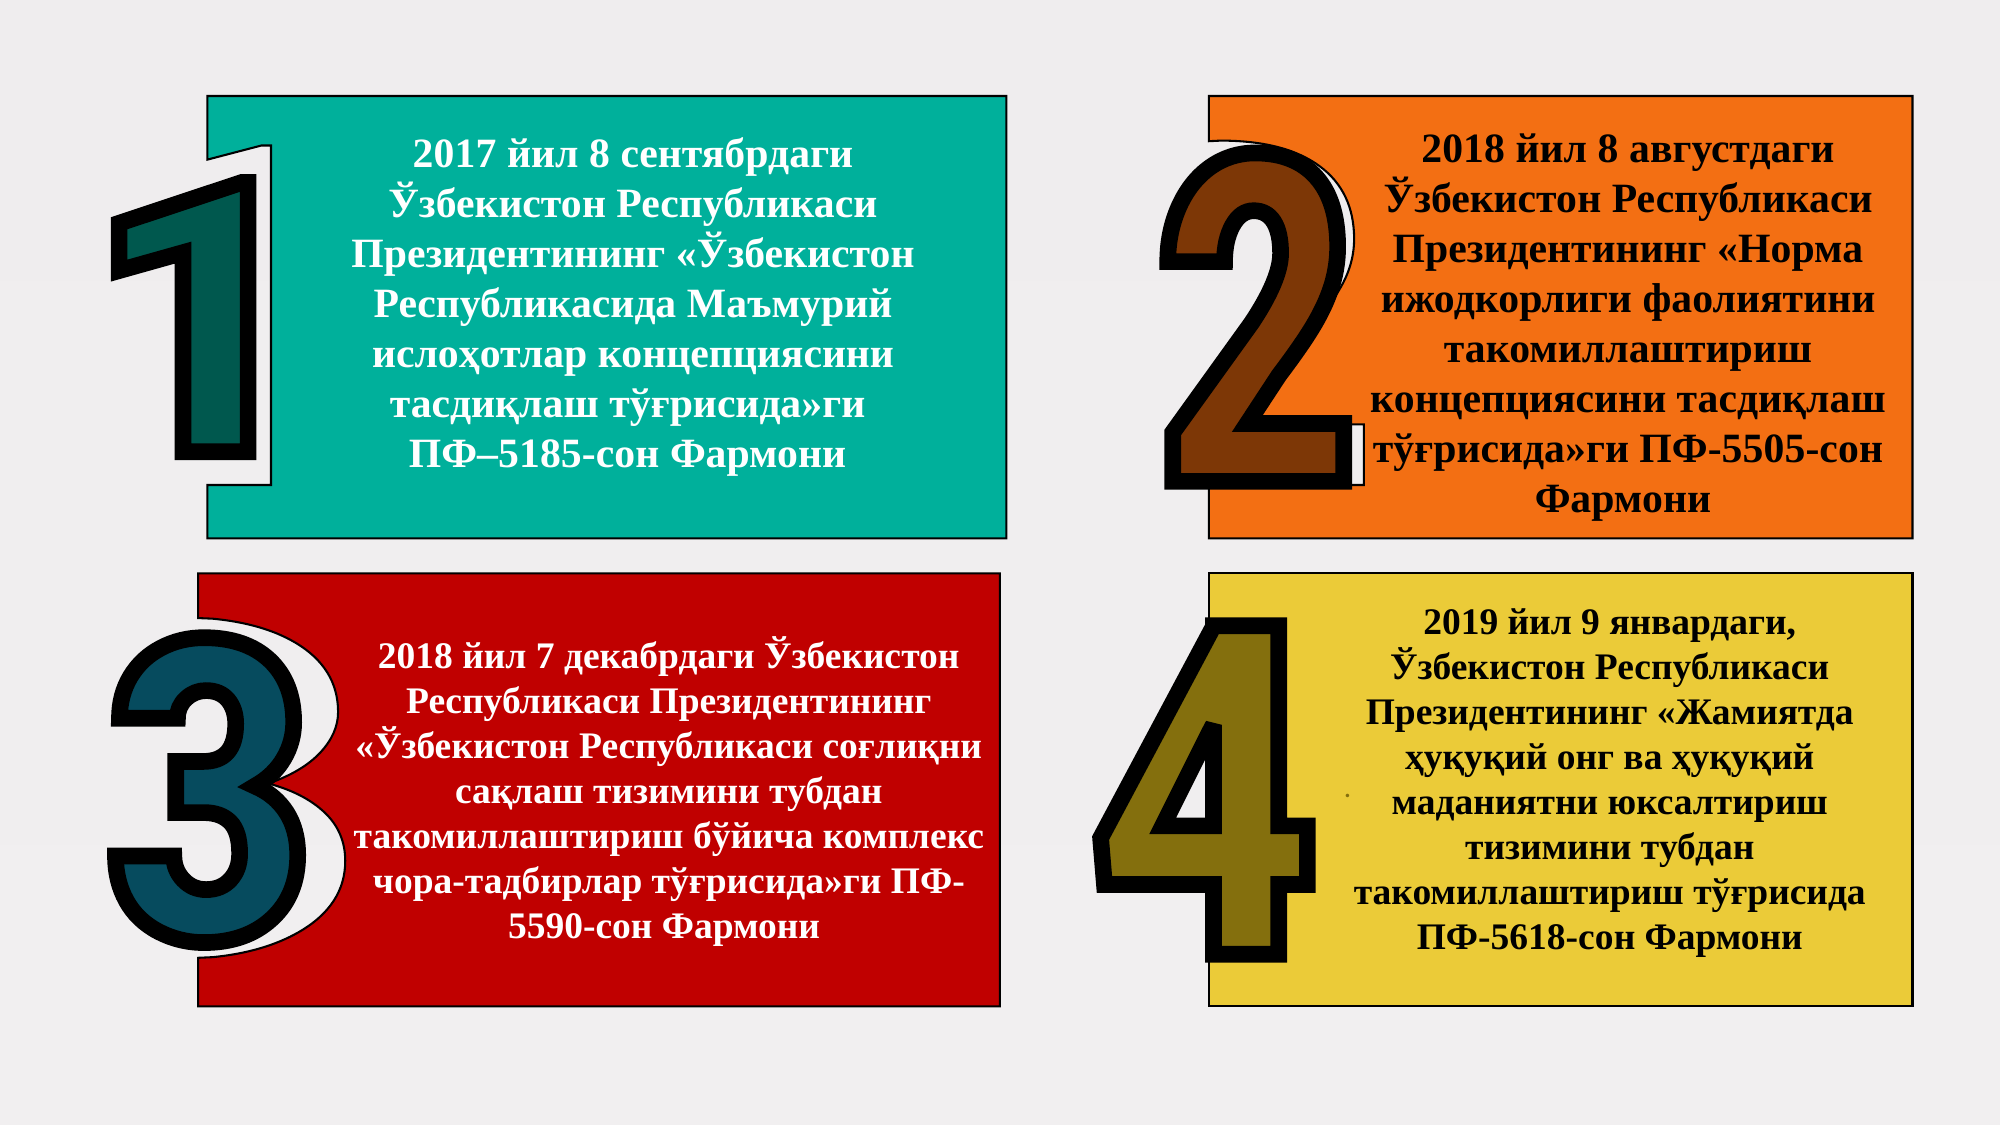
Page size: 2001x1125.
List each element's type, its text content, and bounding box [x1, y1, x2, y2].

text_box [1207, 94, 1914, 540]
text_box [206, 94, 1008, 540]
text_box [197, 918, 1001, 1008]
text_box [265, 754, 317, 808]
text_box . [1208, 572, 1914, 1007]
text_box [1099, 624, 1309, 956]
text_box [118, 181, 250, 453]
text_box 2018 йил 7 декабрдаги Ўзбекистон Республикаси Президентининг «Ўзбекистон Республикаси соғлиқни сақлаш тизимини тубдан такомиллаштириш бўйича комплекс чора-тадбирлар тўғрисида»ги ПФ-5590-сон Фармони [317, 623, 1021, 954]
text_box 2017 йил 8 сентябрдаги Ўзбекистон Республикаси Президентининг «Ўзбекистон Республикасида Маъмурий ислоҳотлар концепциясини тасдиқлаш тўғрисида»ги ПФ–5185-сон Фармони [288, 118, 978, 484]
text_box 2018 йил 8 августдаги Ўзбекистон Республикаси Президентининг «Норма ижодкорлиги фаолиятини такомиллаштириш концепциясини тасдиқлаш тўғрисида»ги ПФ-5505-сон Фармони [1343, 113, 1913, 529]
text_box [1166, 151, 1343, 483]
text_box [197, 572, 1001, 661]
text_box [114, 636, 299, 944]
text_box 2019 йил 9 январдаги, Ўзбекистон Республикаси Президентининг «Жамиятда ҳуқуқий онг ва ҳуқуқий маданиятни юксалтириш тизимини тубдан такомиллаштириш тўғрисида ПФ-5618-сон Фармони [1335, 589, 1885, 965]
